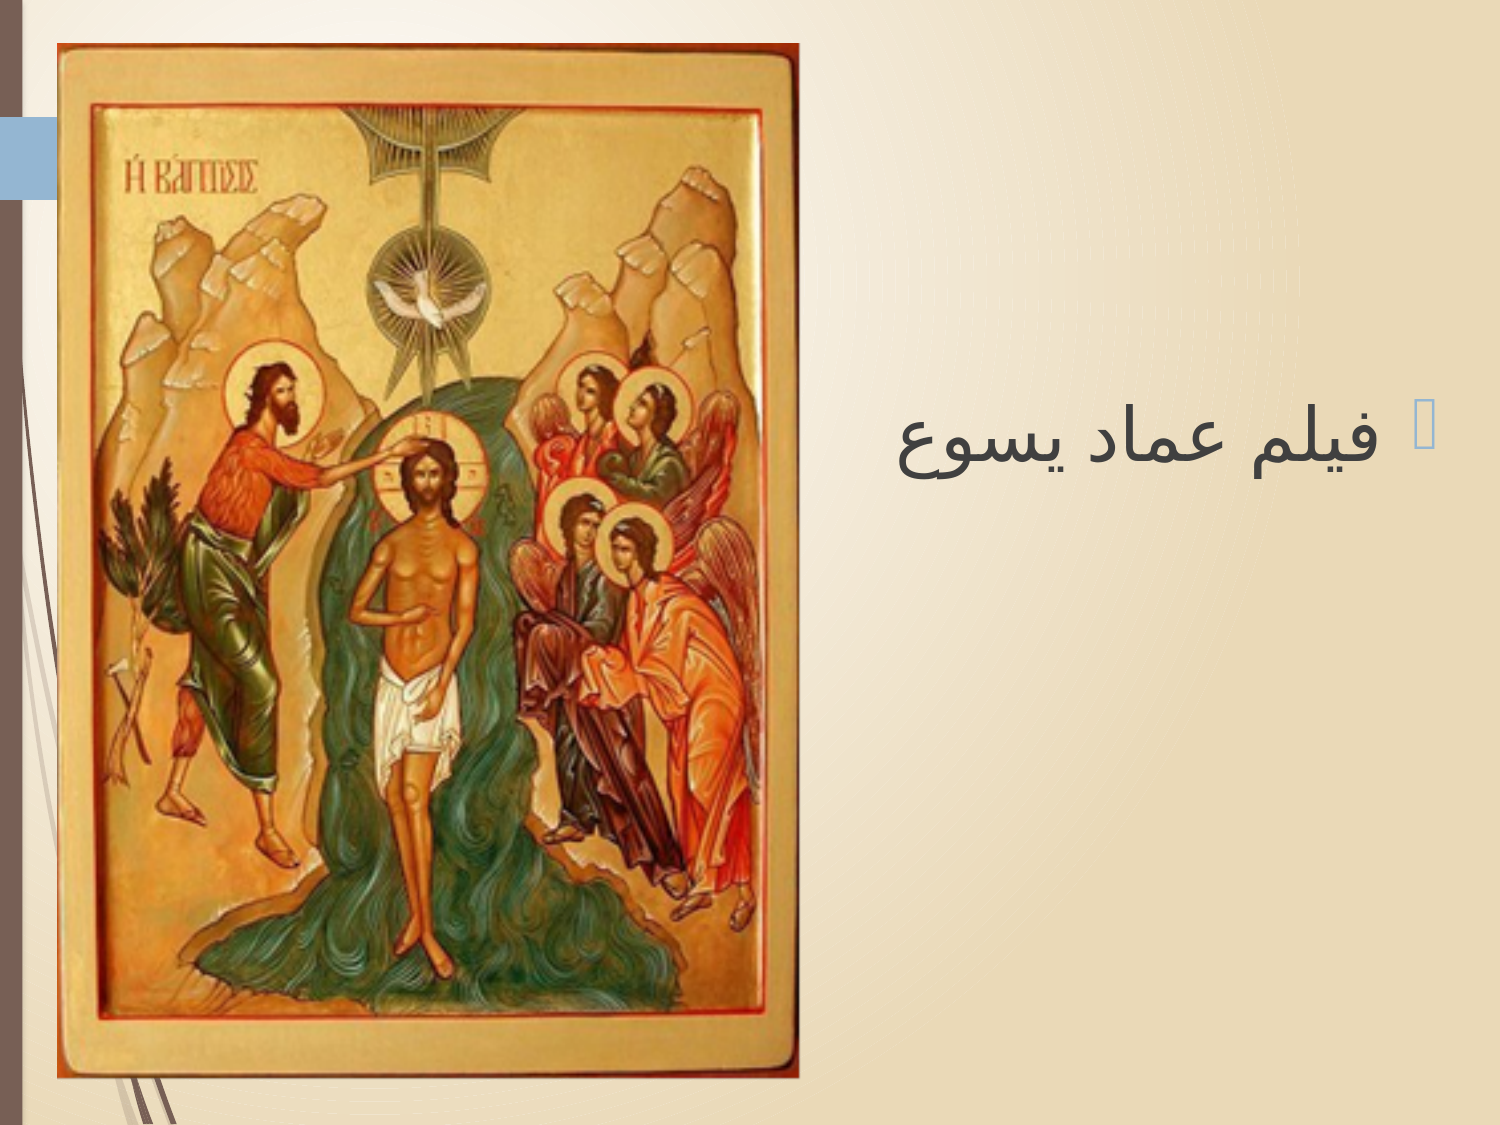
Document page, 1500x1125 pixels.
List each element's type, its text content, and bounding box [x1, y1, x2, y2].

picture [56, 43, 803, 1082]
list فيلم عماد يسوع [807, 378, 1455, 999]
